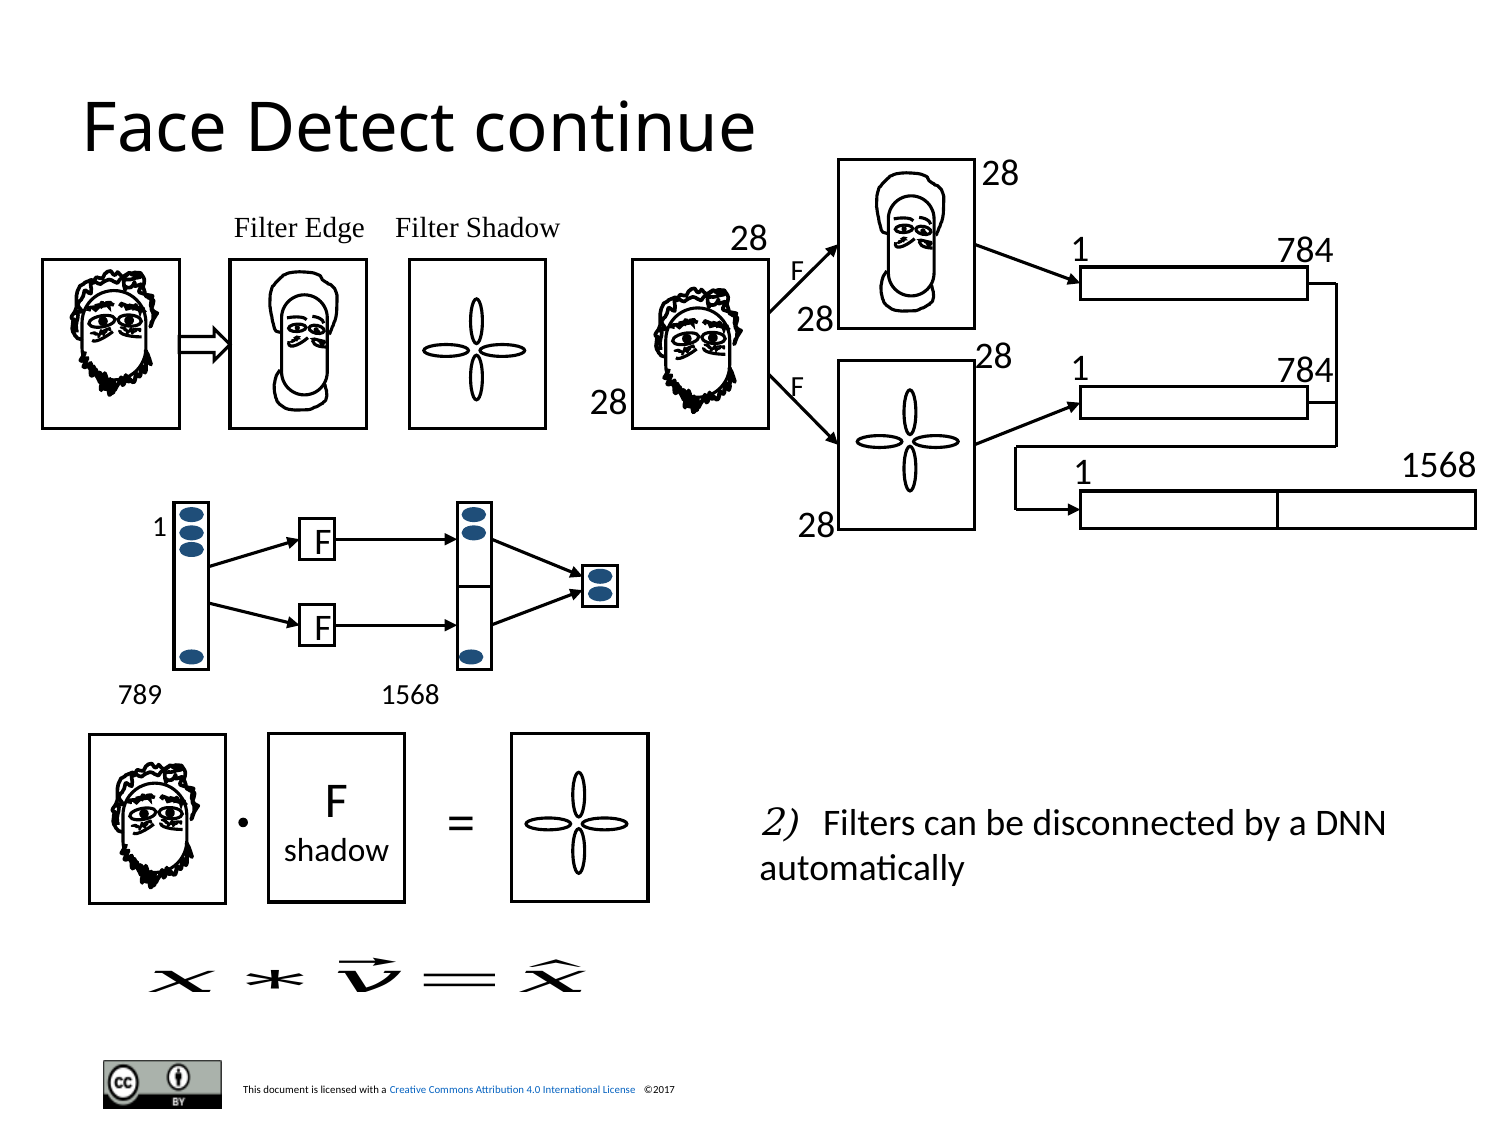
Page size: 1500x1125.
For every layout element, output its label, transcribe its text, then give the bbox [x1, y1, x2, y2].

title Face Detect continue [66, 20, 1361, 140]
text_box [103, 499, 618, 719]
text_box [89, 733, 649, 904]
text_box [42, 140, 1500, 554]
picture [103, 1060, 222, 1109]
